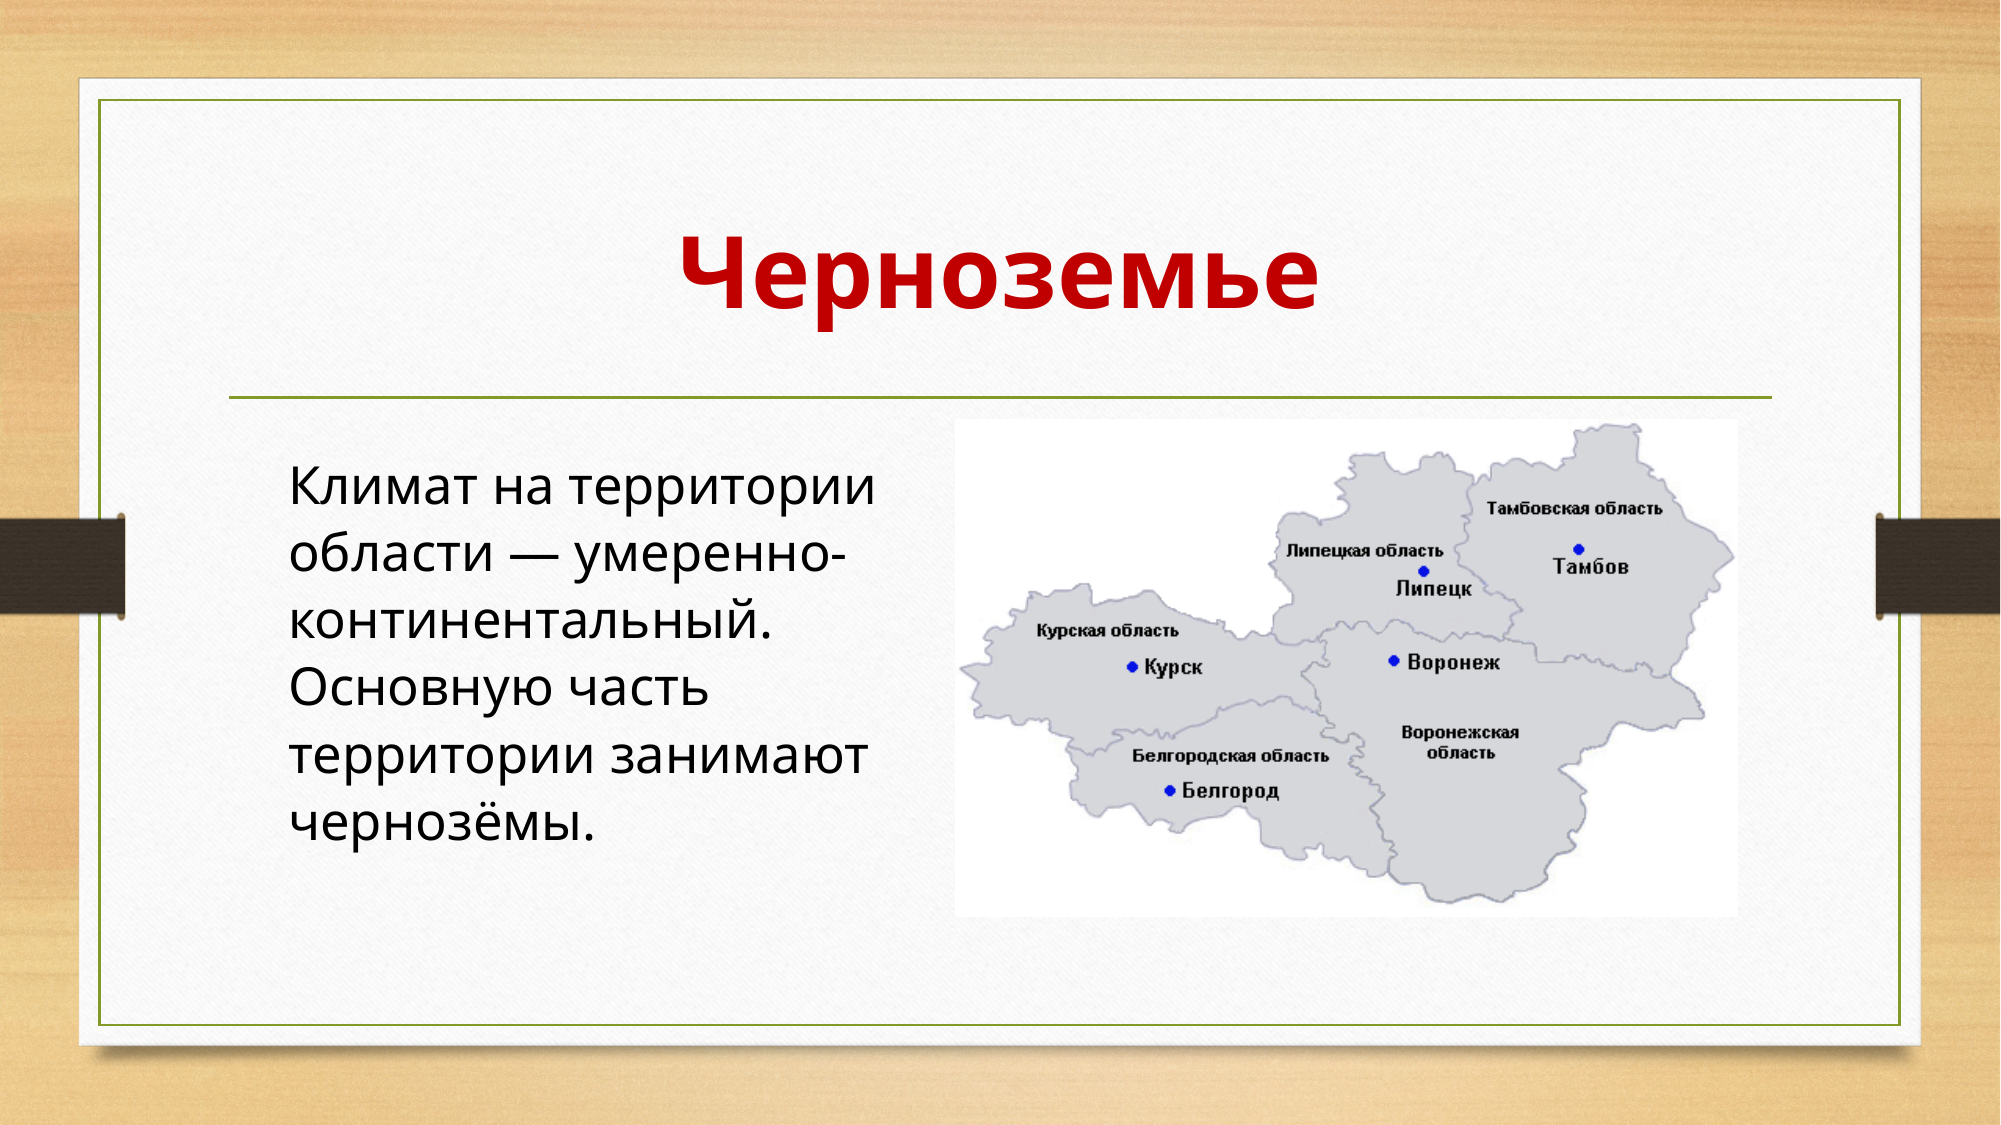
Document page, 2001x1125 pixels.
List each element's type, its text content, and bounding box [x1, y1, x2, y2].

picture [0, 0, 2001, 1125]
title Черноземье [212, 161, 1788, 375]
list Климат на территории области — умеренно-континентальный. Основную часть территории занимают чернозёмы. [273, 440, 898, 948]
